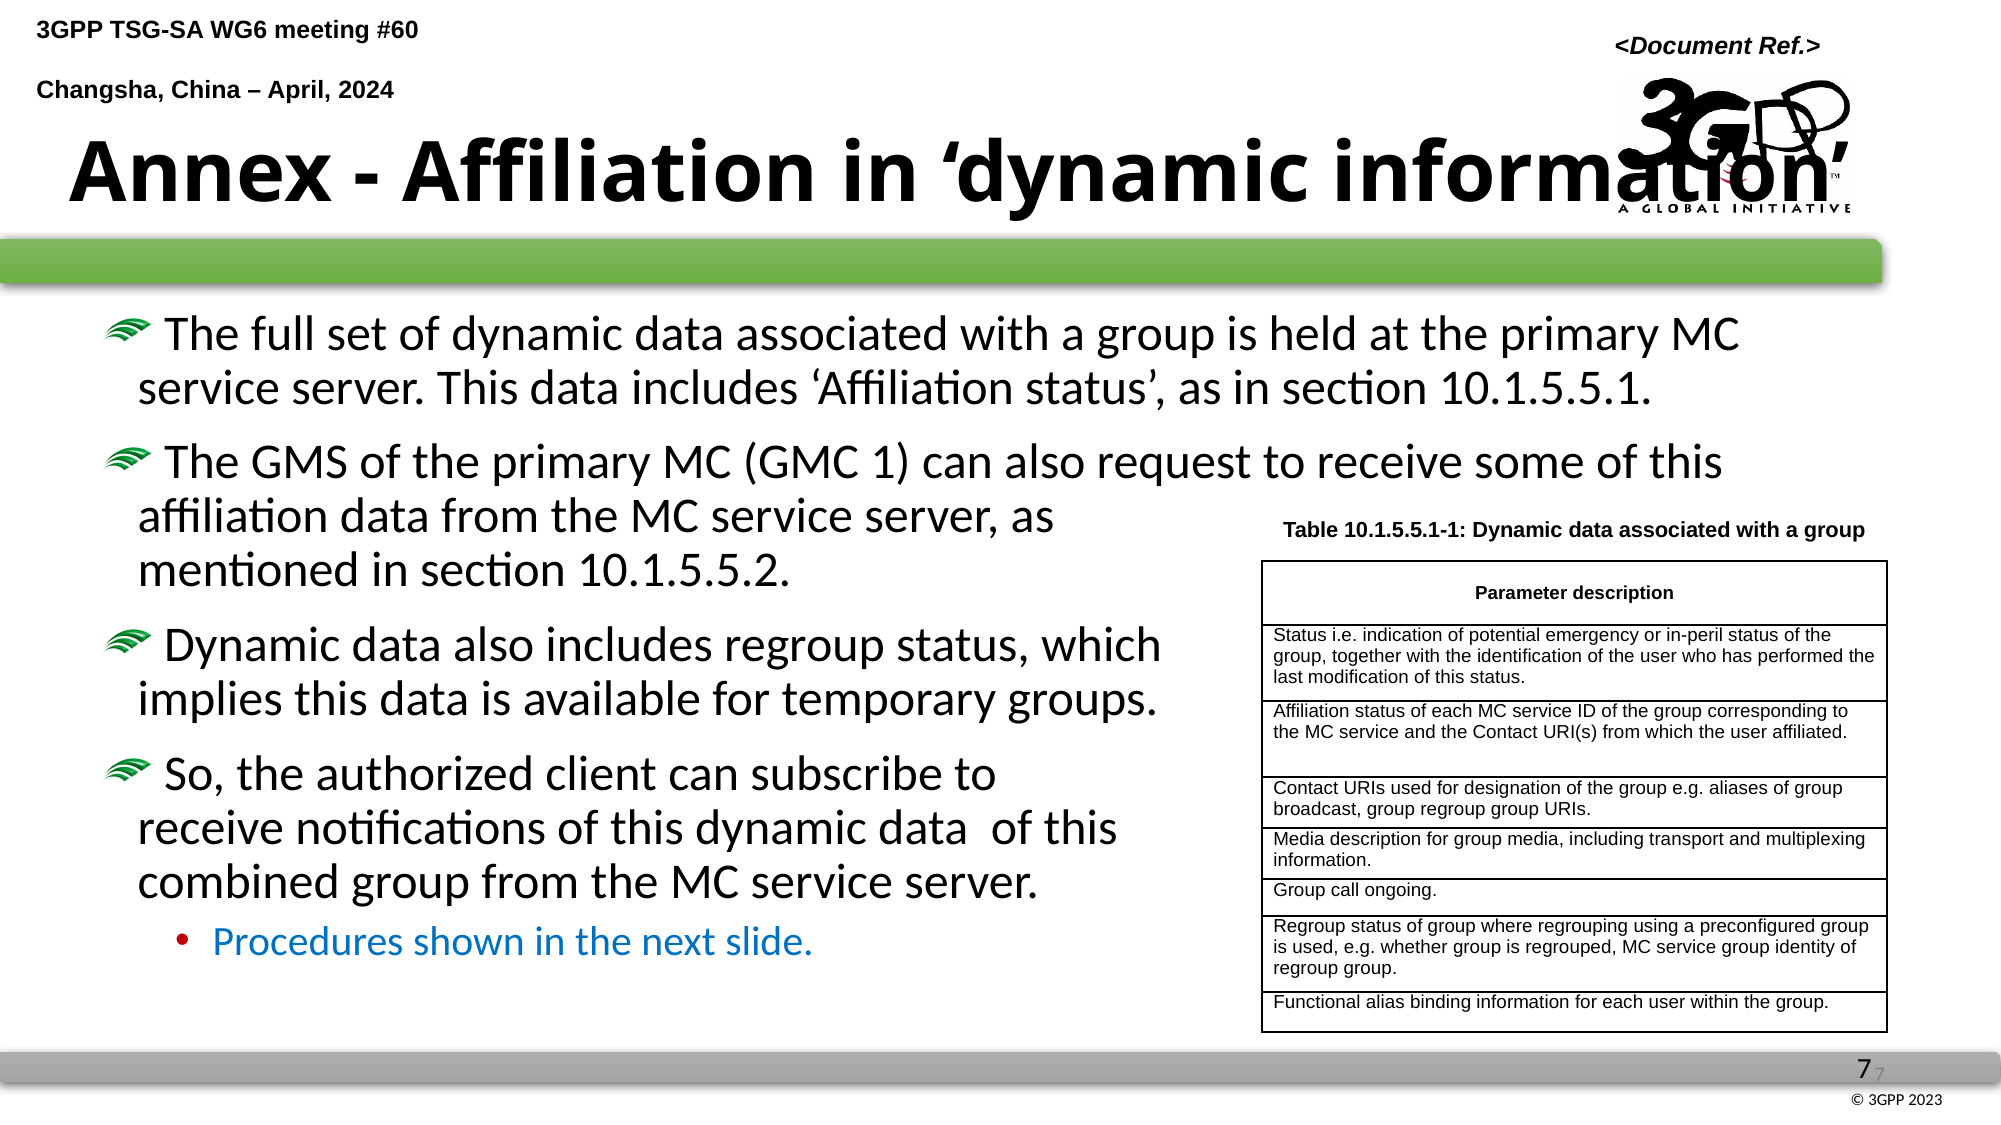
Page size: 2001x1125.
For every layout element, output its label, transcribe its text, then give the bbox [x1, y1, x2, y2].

picture [1618, 78, 1850, 111]
picture [100, 753, 153, 789]
table_cell Contact URIs used for designation of the group e.g. aliases of group broadcast, group regroup group URIs. [1263, 778, 1886, 827]
picture [100, 624, 153, 661]
table_cell Status i.e. indication of potential emergency or in-peril status of the group, together with the identification of the user who has performed the last modification of this status. [1263, 626, 1886, 700]
table_cell Affiliation status of each MC service ID of the group corresponding to the MC service and the Contact URI(s) from which the user affiliated. [1263, 702, 1886, 776]
table_cell Media description for group media, including transport and multiplexing information. [1263, 829, 1886, 878]
title Annex - Affiliation in ‘dynamic information’ [54, 111, 2000, 239]
table_cell Functional alias binding information for each user within the group. [1263, 993, 1886, 1031]
picture [100, 313, 153, 349]
picture [100, 442, 153, 478]
table_cell Regroup status of group where regrouping using a preconfigured group is used, e.g. whether group is regrouped, MC service group identity of regroup group. [1263, 917, 1886, 991]
table_header Parameter description [1263, 562, 1886, 624]
list The full set of dynamic data associated with a group is held at the primary MC service server. This data includes ‘Affiliation status’, as in section 10.1.5.5.1. The GMS of the primary MC (GMC 1) can also request to receive some of this affiliation data from the MC service server, as mentioned in section 10.1.5.5.2. Dynamic data also includes regroup status, which implies this data is available for temporary groups. So, the authorized client can subscribe to receive notifications of this dynamic data of this combined group from the MC service server. Procedures shown in the next slide. [85, 299, 1851, 1014]
text_box Table 10.1.5.5.1-1: Dynamic data associated with a group [1209, 508, 1940, 550]
table_cell Group call ongoing. [1263, 880, 1886, 915]
slide_number 7 [1433, 1042, 1900, 1103]
